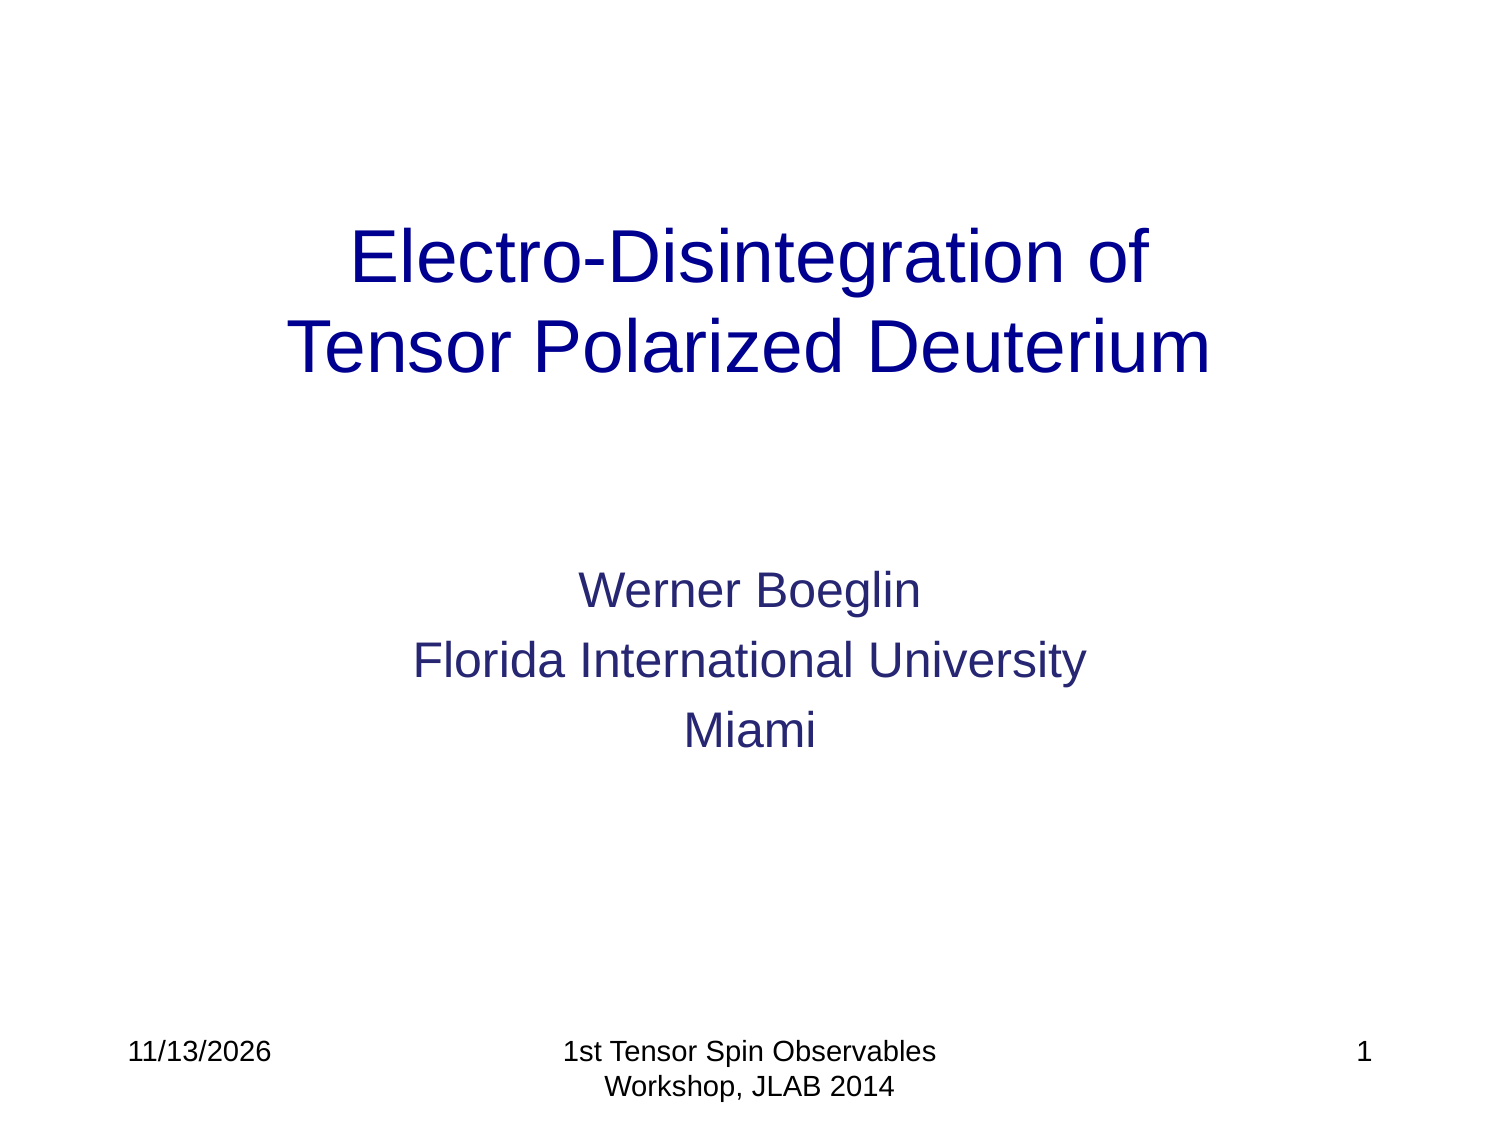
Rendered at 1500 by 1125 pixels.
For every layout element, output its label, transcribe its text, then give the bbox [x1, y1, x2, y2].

text_box Electro-Disintegration of Tensor Polarized Deuterium [268, 199, 1232, 395]
subtitle Werner Boeglin Florida International University Miami [225, 549, 1275, 838]
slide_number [112, 1024, 426, 1101]
footer 1st Tensor Spin Observables Workshop, JLAB 2014 [512, 1024, 988, 1101]
slide_number 1 [1074, 1024, 1388, 1101]
